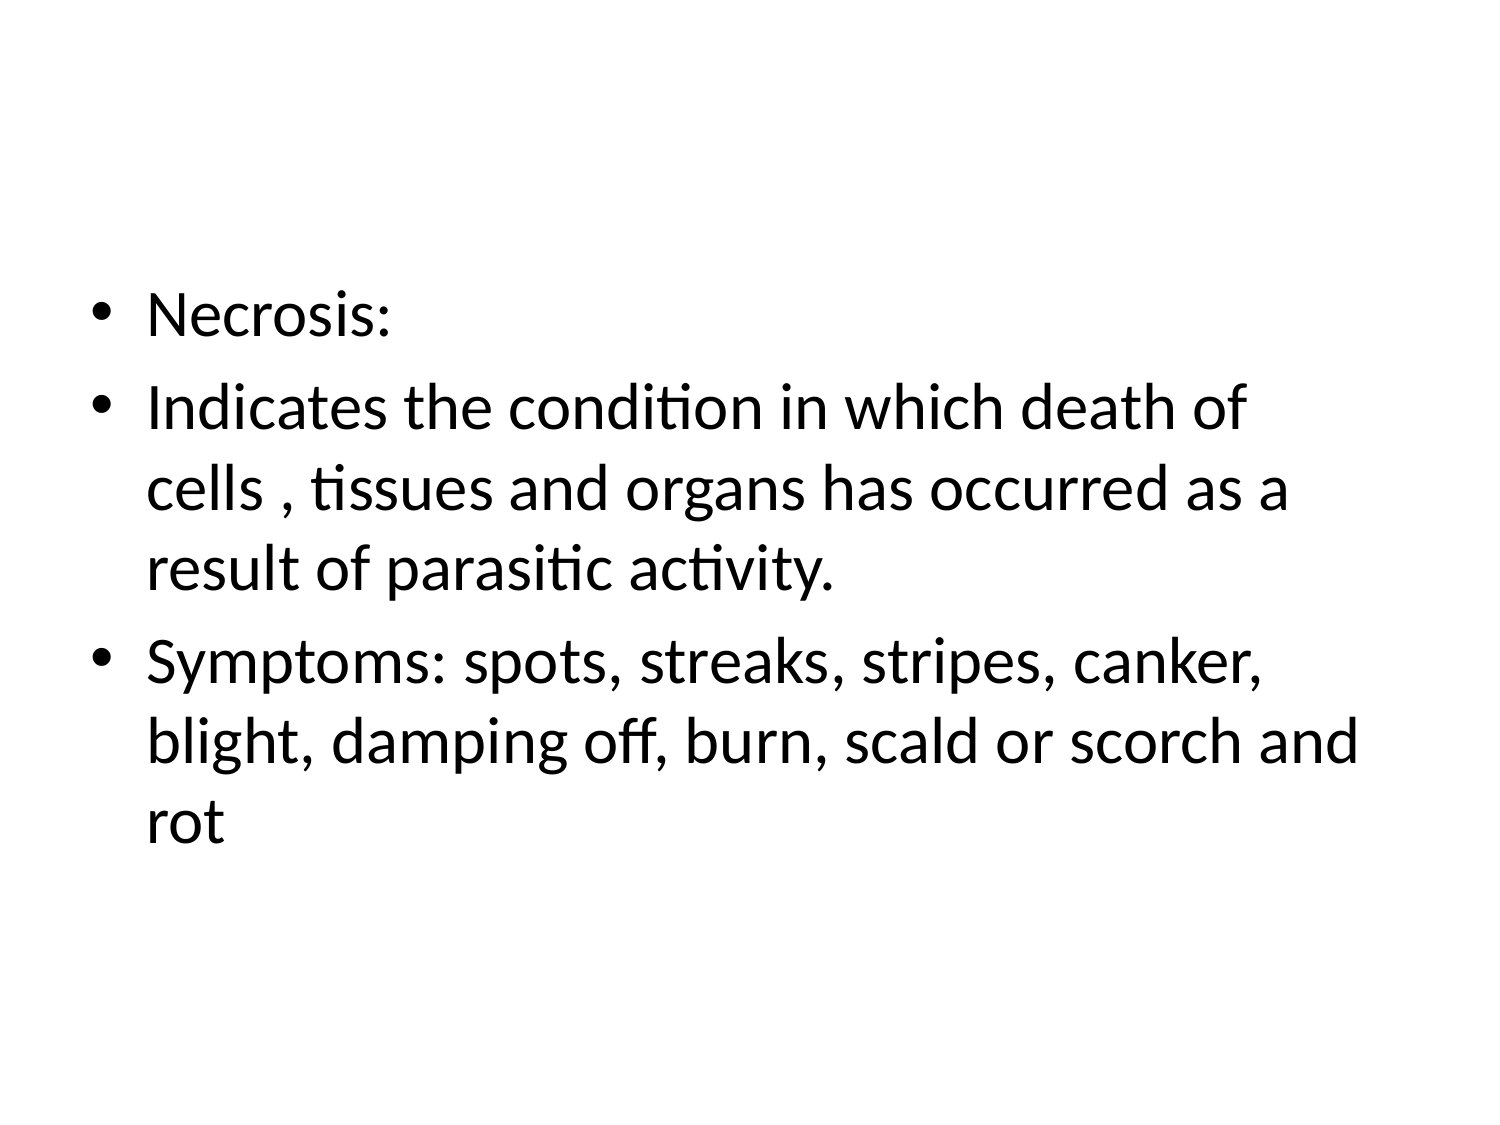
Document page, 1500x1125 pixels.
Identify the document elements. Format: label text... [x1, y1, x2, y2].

list Necrosis: Indicates the condition in which death of cells , tissues and organs has occurred as a result of parasitic activity. Symptoms: spots, streaks, stripes, canker, blight, damping off, burn, scald or scorch and rot [75, 262, 1425, 1005]
